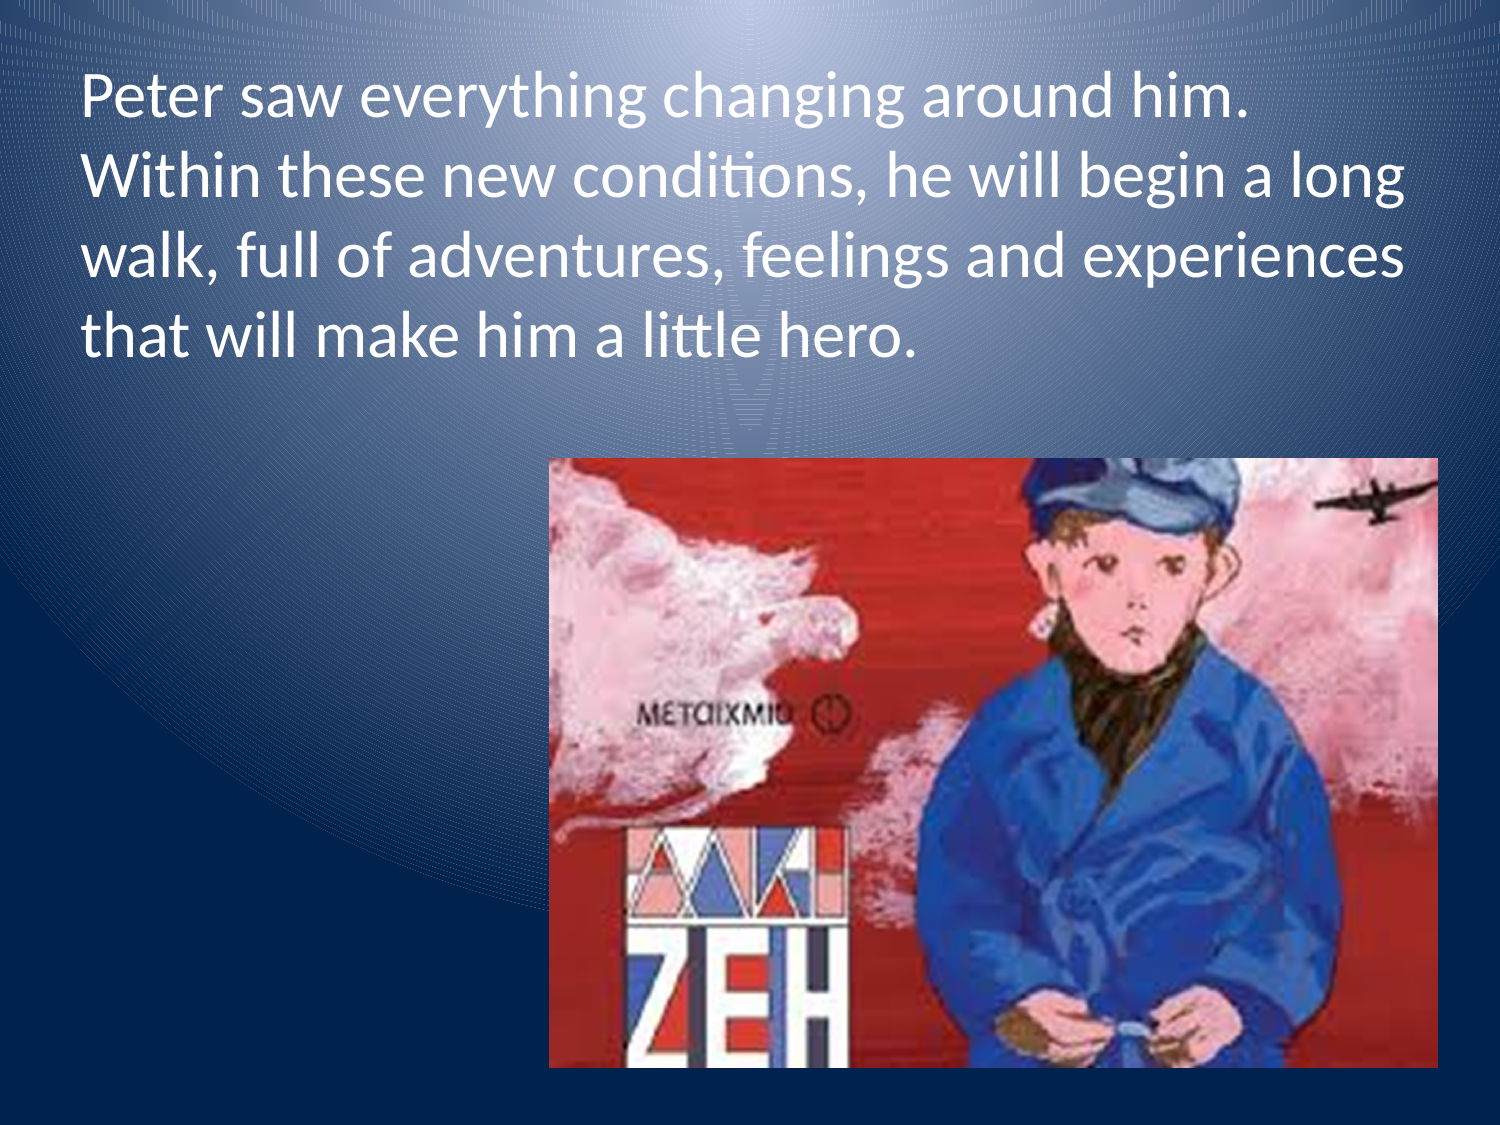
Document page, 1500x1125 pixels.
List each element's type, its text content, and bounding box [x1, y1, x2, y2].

list Peter saw everything changing around him. Within these new conditions, he will begin a long walk, full of adventures, feelings and experiences that will make him a little hero. [64, 42, 1438, 539]
picture [548, 457, 1439, 1068]
